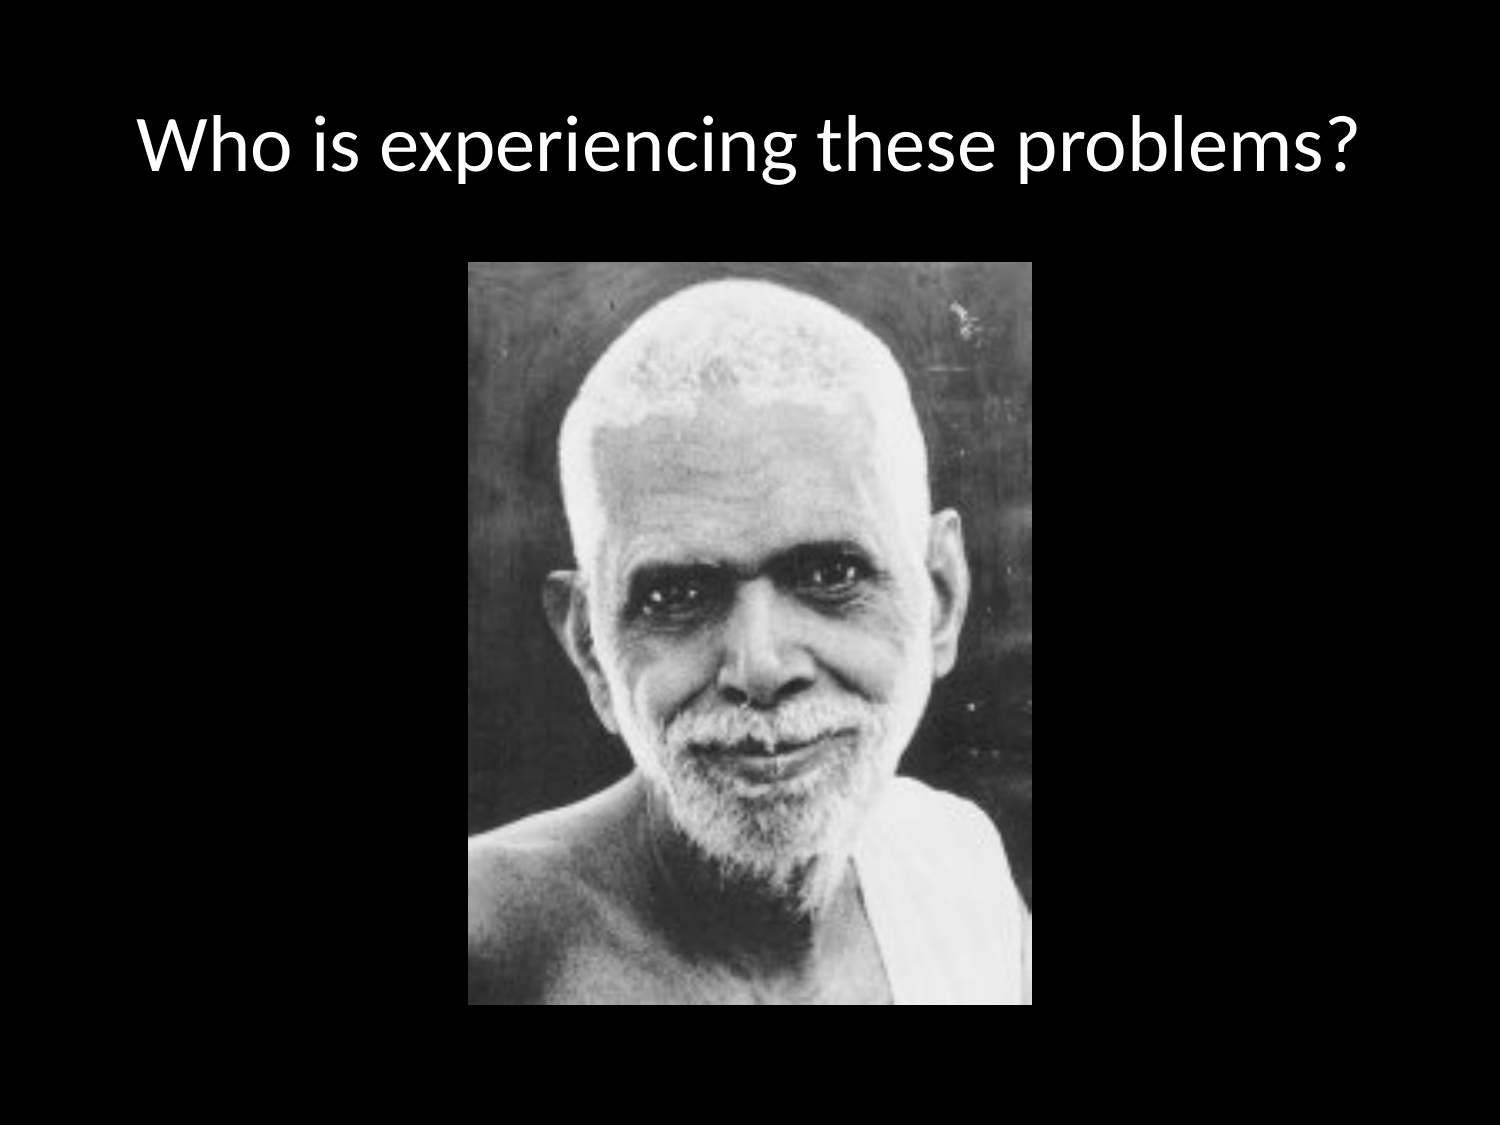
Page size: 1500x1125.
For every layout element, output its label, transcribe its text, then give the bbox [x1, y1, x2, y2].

title Who is experiencing these problems? [75, 45, 1425, 233]
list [74, 262, 1426, 1006]
